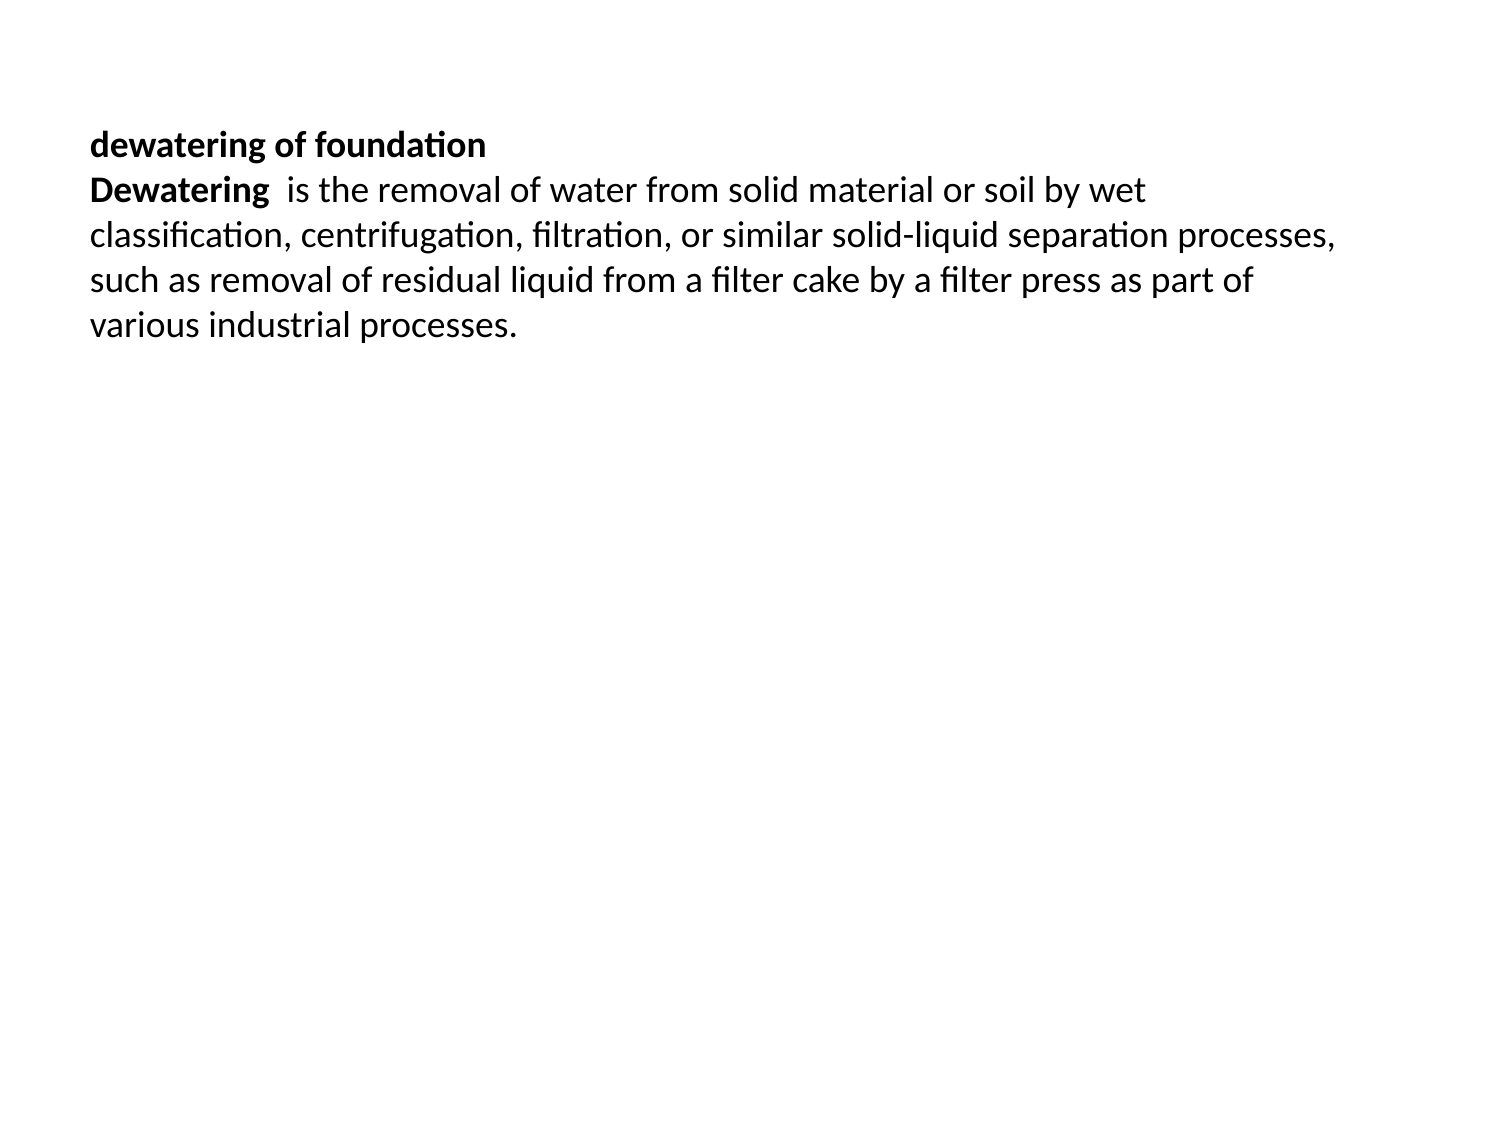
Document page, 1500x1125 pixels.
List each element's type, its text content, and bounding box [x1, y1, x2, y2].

text_box dewatering of foundation Dewatering is the removal of water from solid material or soil by wet classification, centrifugation, filtration, or similar solid-liquid separation processes, such as removal of residual liquid from a filter cake by a filter press as part of various industrial processes. [74, 112, 1363, 578]
